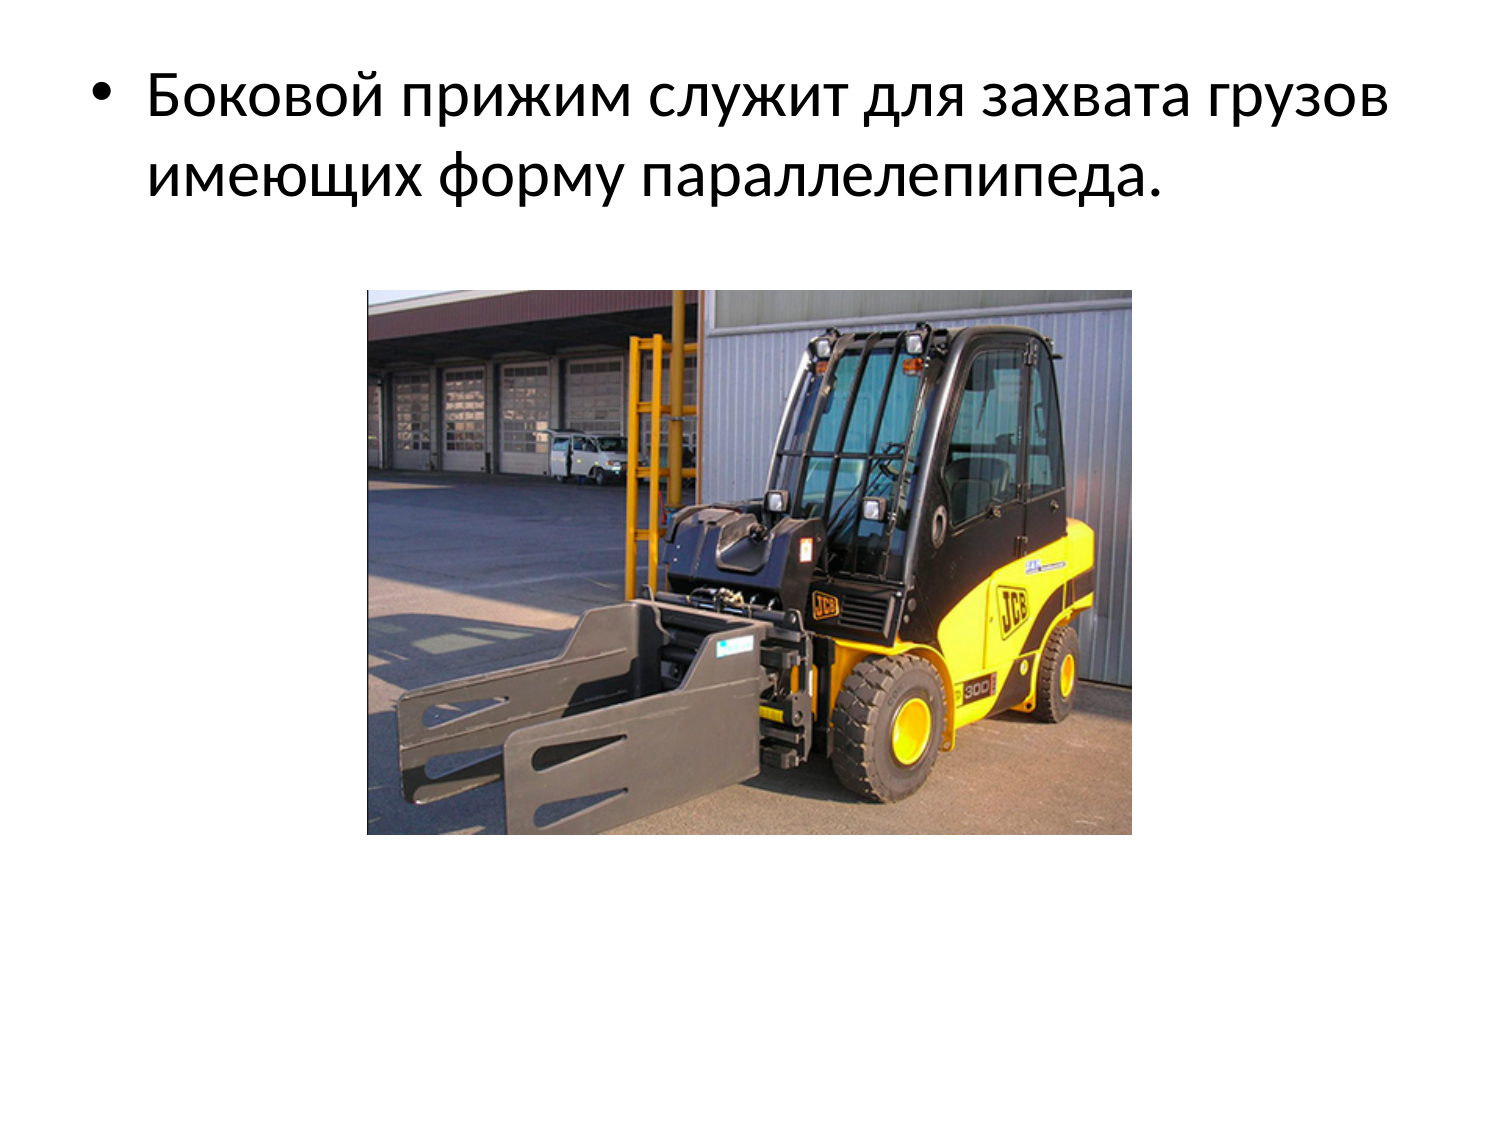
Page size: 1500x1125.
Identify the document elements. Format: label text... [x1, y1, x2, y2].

picture [367, 290, 1133, 835]
list Боковой прижим служит для захвата грузов имеющих форму параллелепипеда. [74, 42, 1426, 1006]
